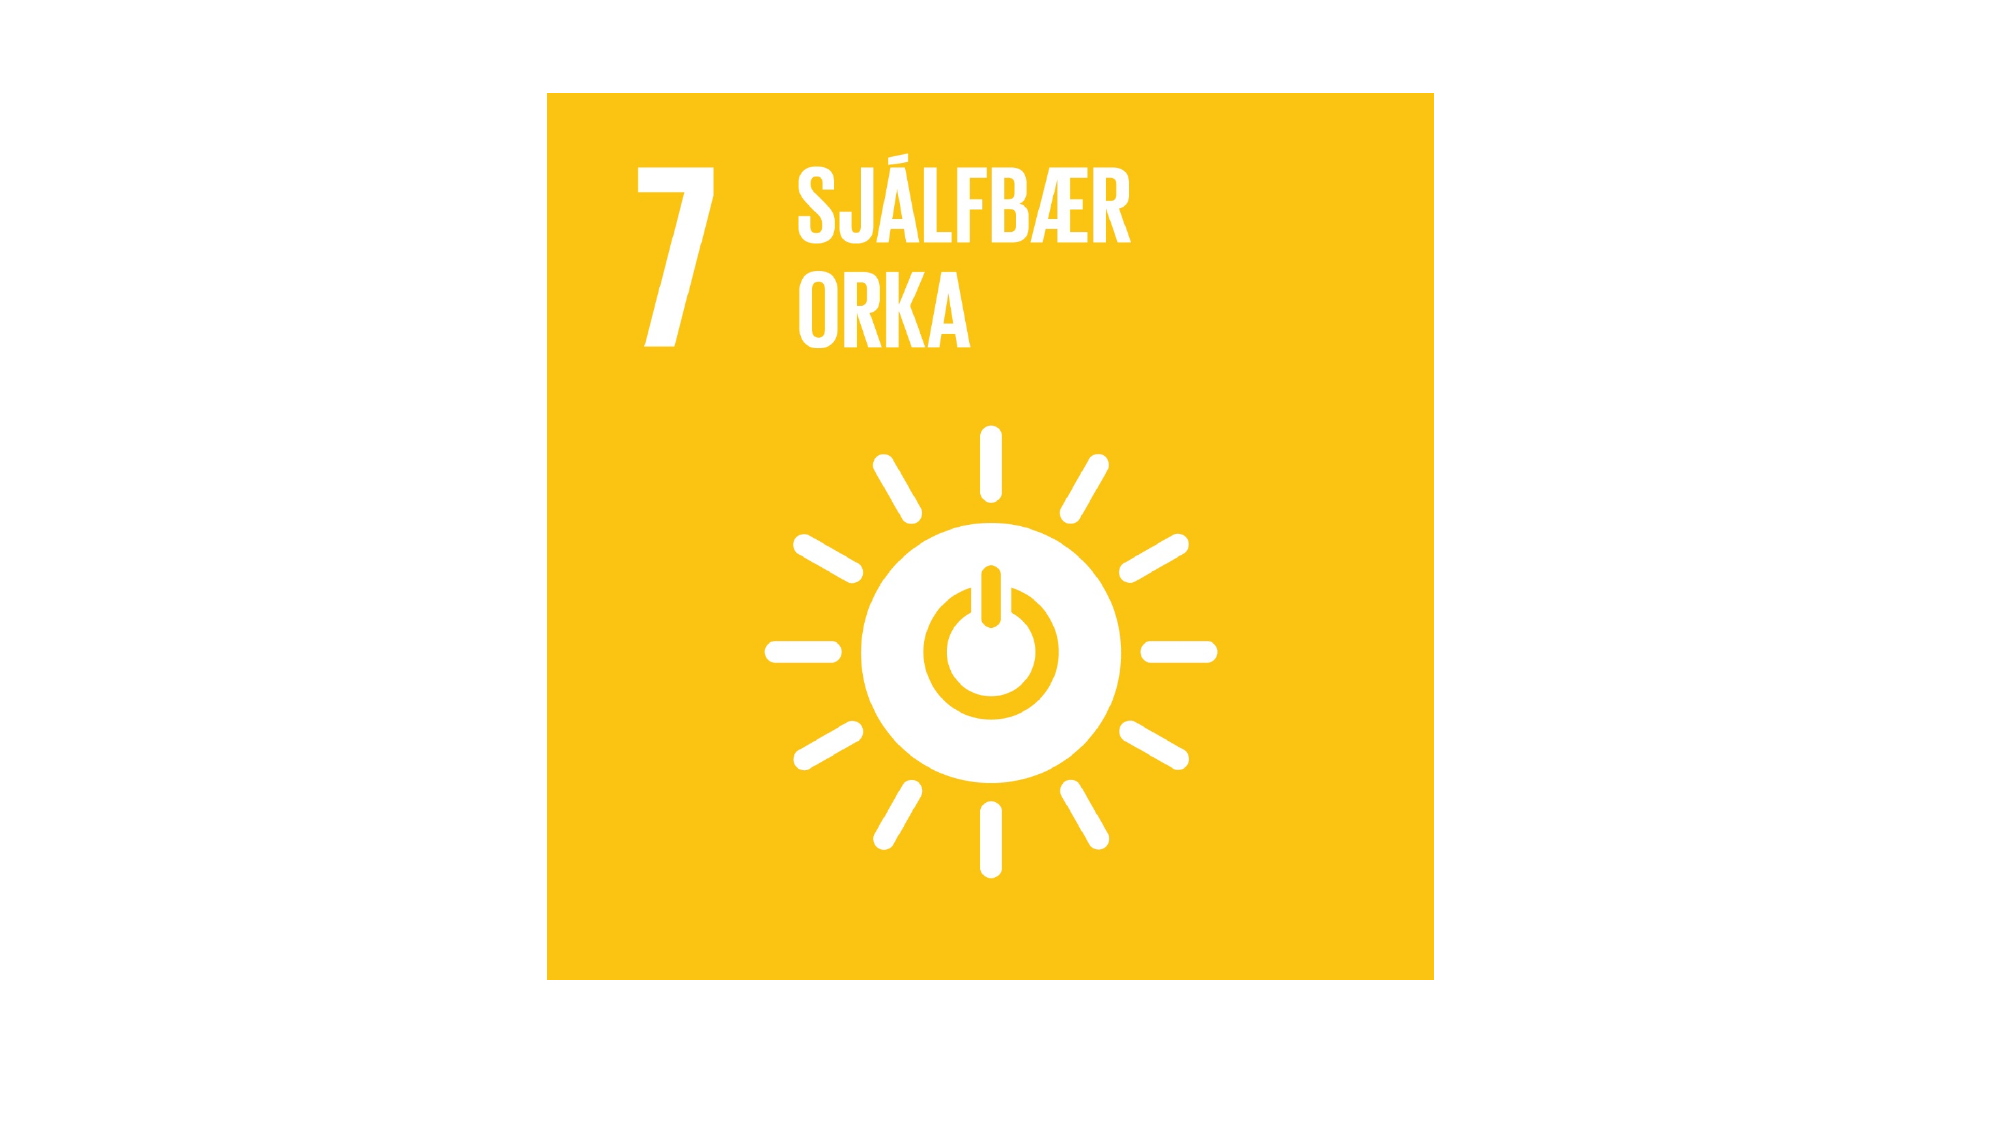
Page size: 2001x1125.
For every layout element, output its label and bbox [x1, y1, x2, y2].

picture [547, 93, 1434, 980]
